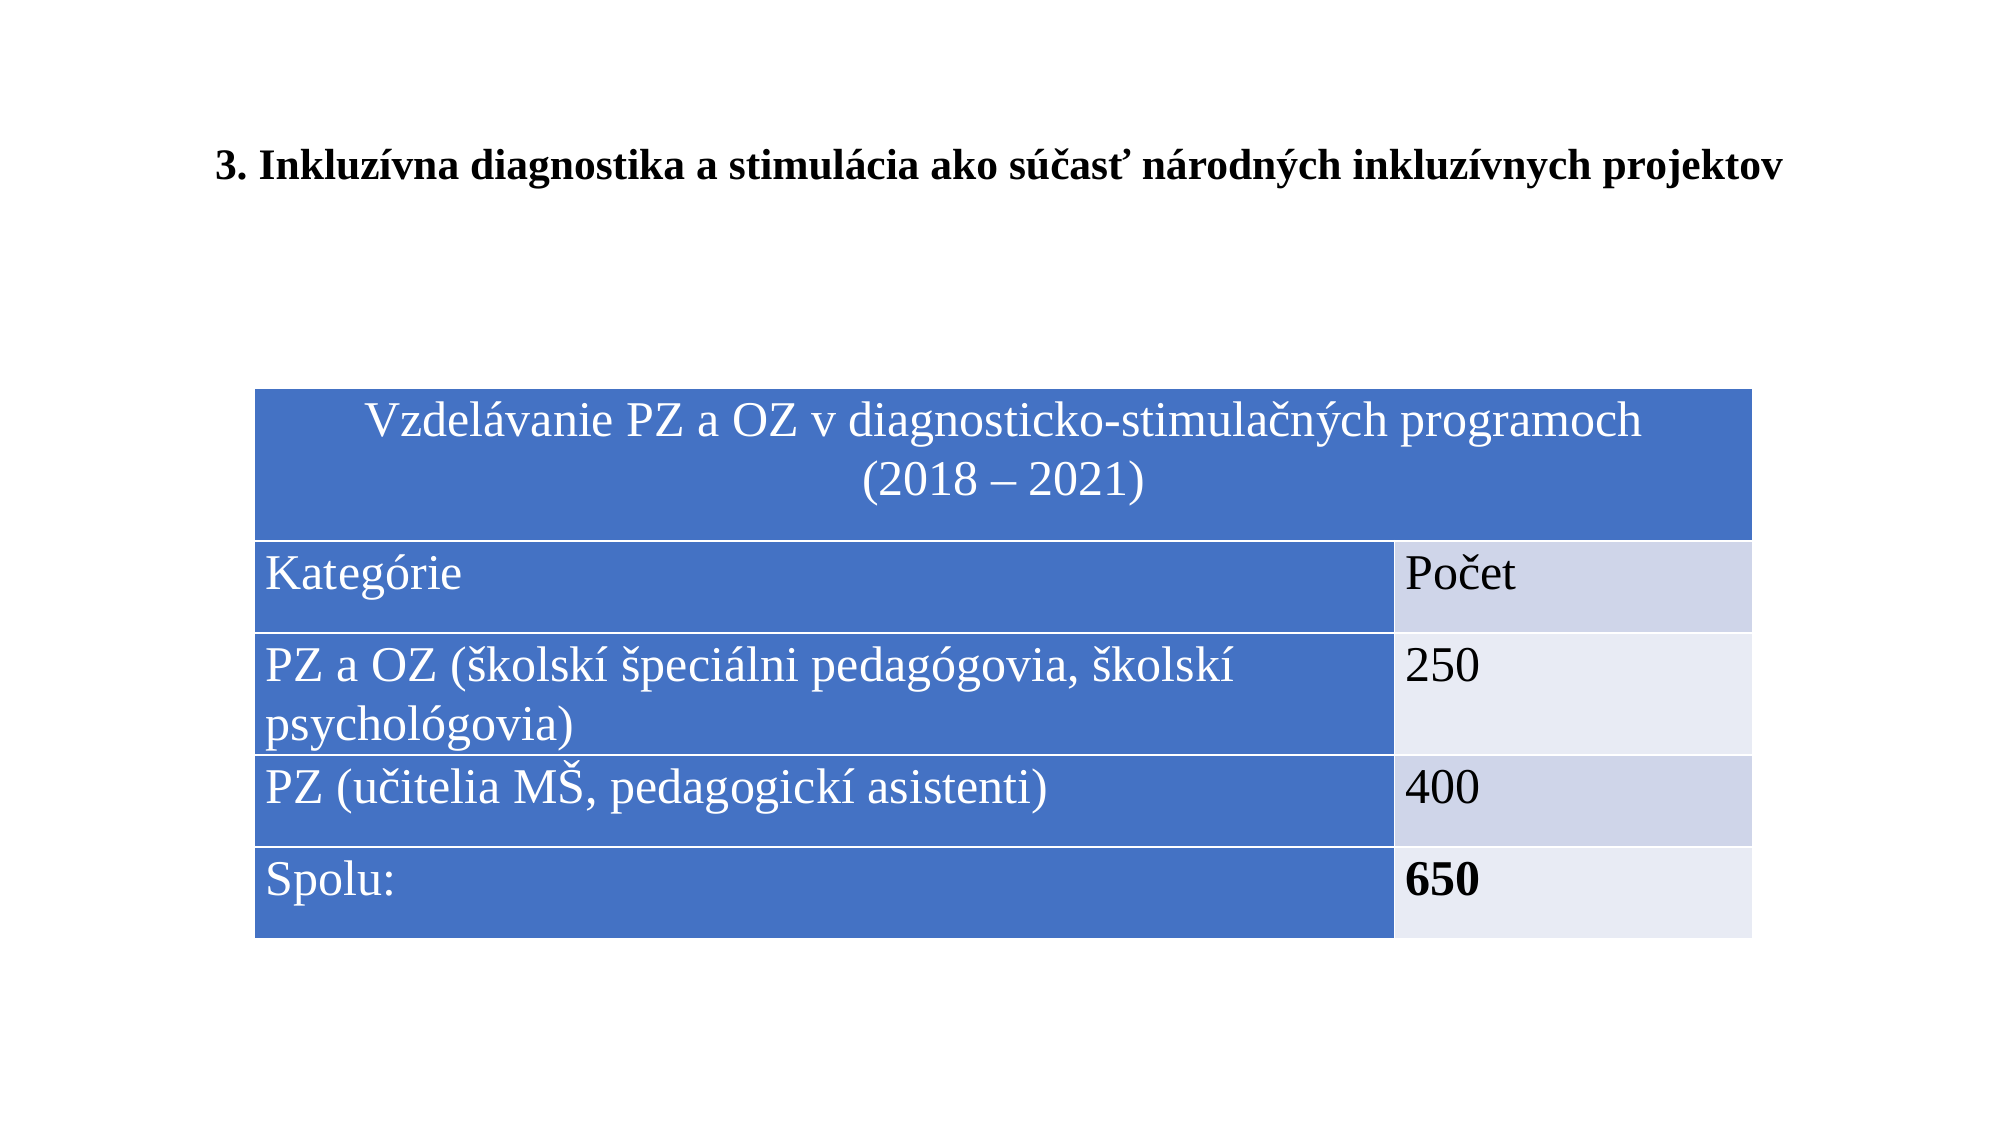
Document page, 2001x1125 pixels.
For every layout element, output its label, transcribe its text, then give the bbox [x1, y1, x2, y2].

table_cell PZ (učitelia MŠ, pedagogickí asistenti) [255, 756, 1394, 846]
table_cell PZ a OZ (školskí špeciálni pedagógovia, školskí psychológovia) [255, 634, 1394, 754]
table_cell Kategórie [255, 542, 1394, 632]
table_cell 400 [1395, 756, 1752, 846]
table_cell 250 [1395, 634, 1752, 754]
table_cell Počet [1395, 542, 1752, 632]
table_cell Spolu: [255, 848, 1394, 938]
title 3. Inkluzívna diagnostika a stimulácia ako súčasť národných inkluzívnych projektov [137, 59, 1863, 278]
table_header Vzdelávanie PZ a OZ v diagnosticko-stimulačných programoch (2018 – 2021) [255, 389, 1752, 540]
table_cell 650 [1395, 848, 1752, 938]
